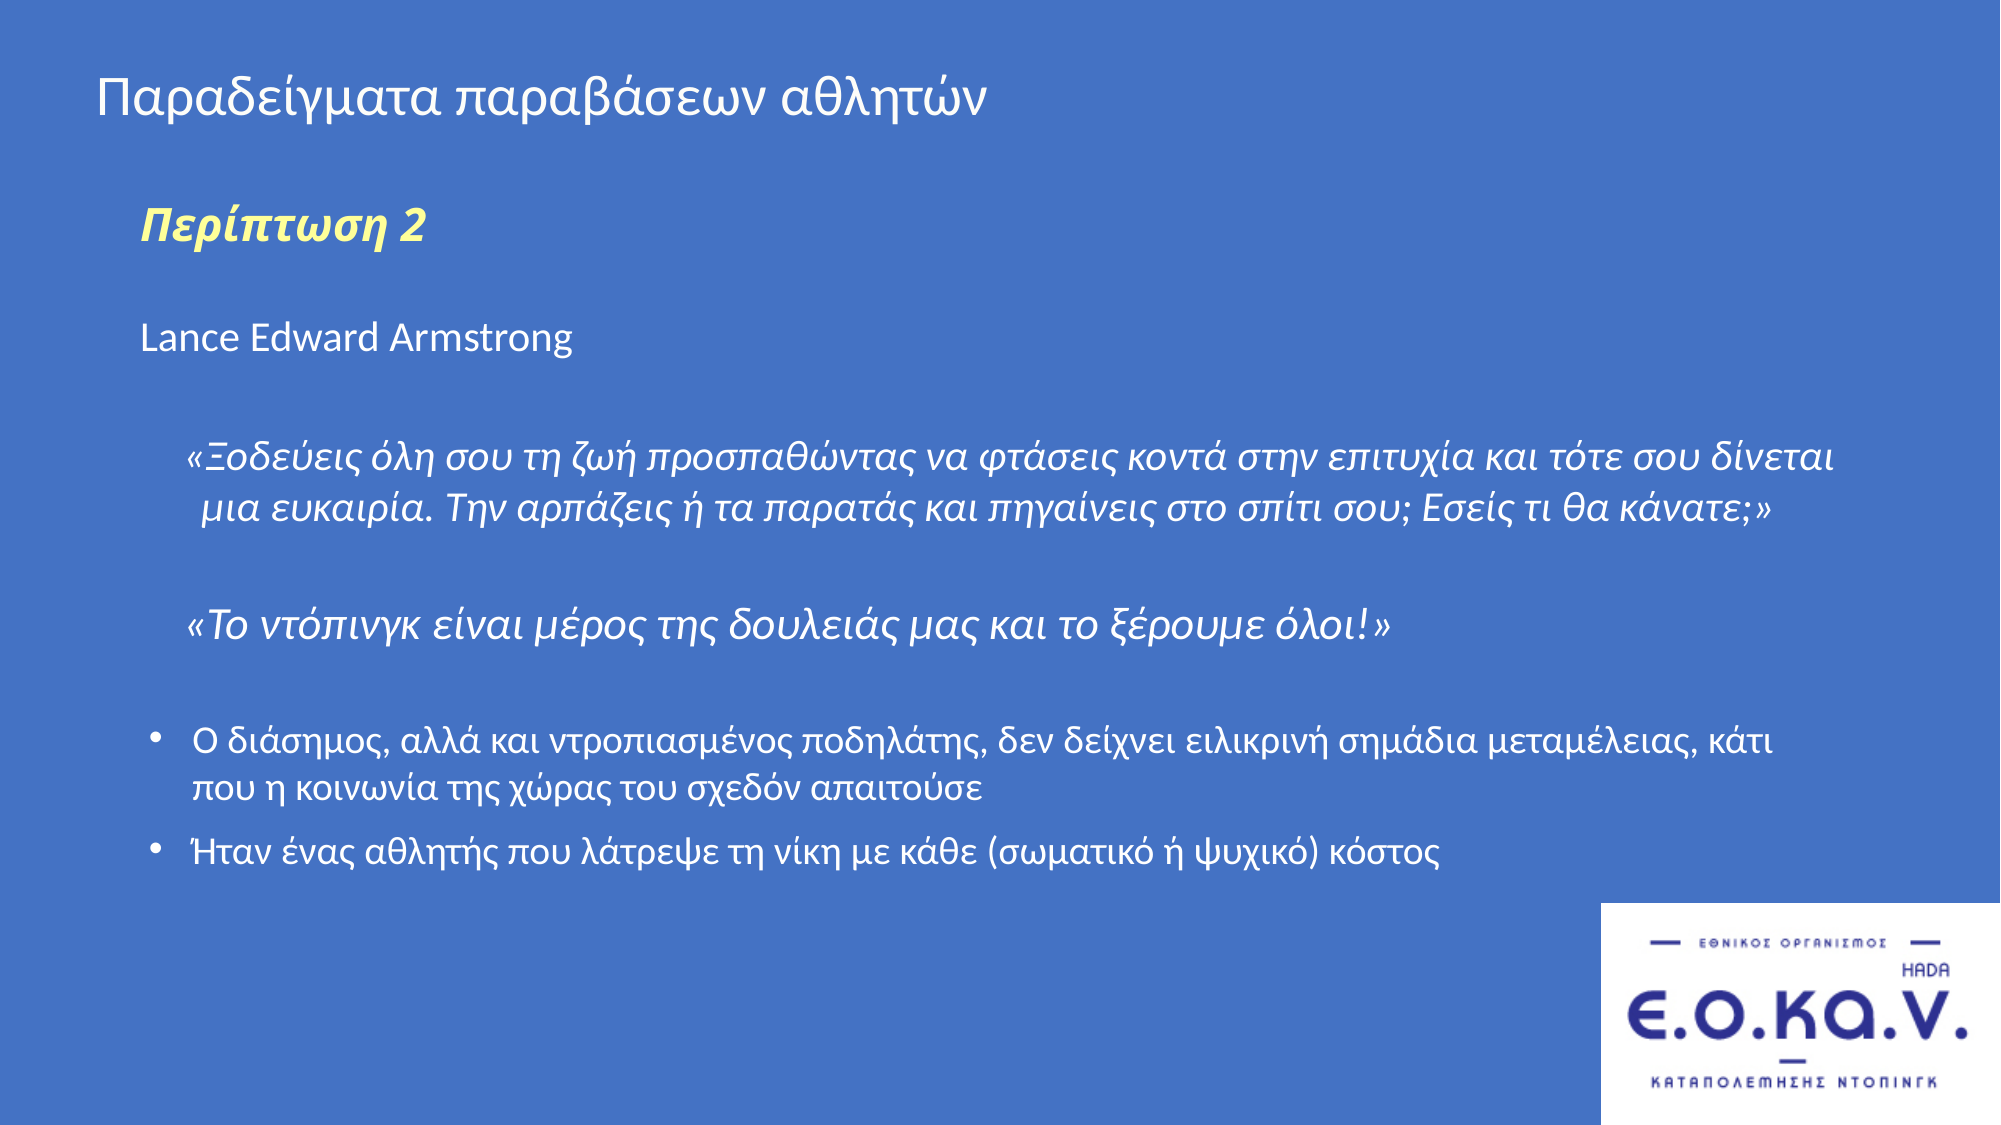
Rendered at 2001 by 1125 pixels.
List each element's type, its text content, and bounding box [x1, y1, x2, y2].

picture [1601, 903, 2000, 1125]
list Παραδείγματα παραβάσεων αθλητών Περίπτωση 2 Lance Edward Armstrong «Ξοδεύεις όλη σου τη ζωή προσπαθώντας να φτάσεις κοντά στην επιτυχία και τότε σου δίνεται μια ευκαιρία. Την αρπάζεις ή τα παρατάς και πηγαίνεις στο σπίτι σου; Εσείς τι θα κάνατε;» «Το ντόπινγκ είναι μέρος της δουλειάς μας και το ξέρουμε όλοι!» Ο διάσημος, αλλά και ντροπιασμένος ποδηλάτης, δεν δείχνει ειλικρινή σημάδια μεταμέλειας, κάτι που η κοινωνία της χώρας του σχεδόν απαιτούσε Ήταν ένας αθλητής που λάτρεψε τη νίκη με κάθε (σωματικό ή ψυχικό) κόστος [81, 58, 1857, 936]
